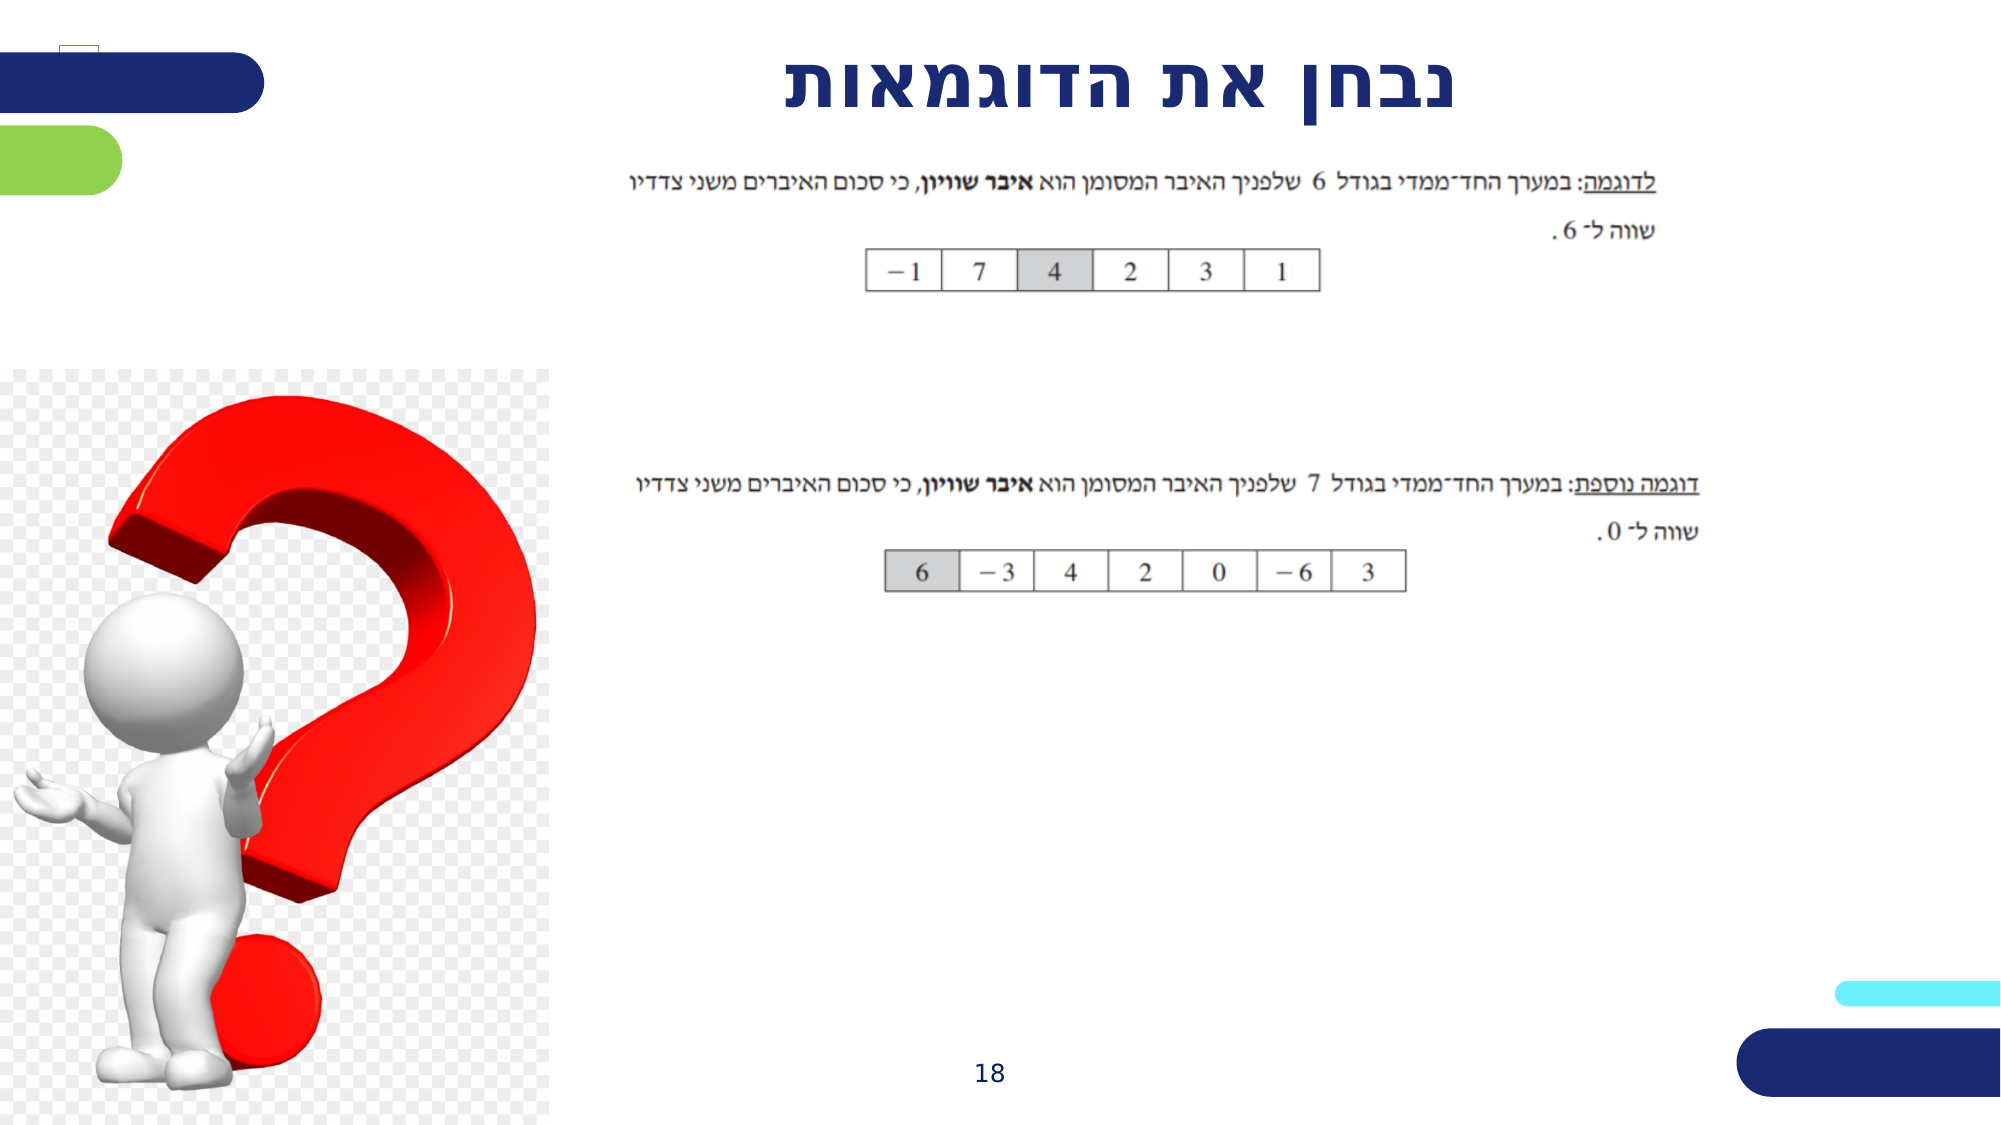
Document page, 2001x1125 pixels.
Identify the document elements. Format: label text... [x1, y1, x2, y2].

slide_number 18 [958, 1042, 1426, 1103]
picture [0, 369, 1784, 1125]
picture [449, 165, 1742, 311]
title נבחן את הדוגמאות [284, 30, 1962, 136]
